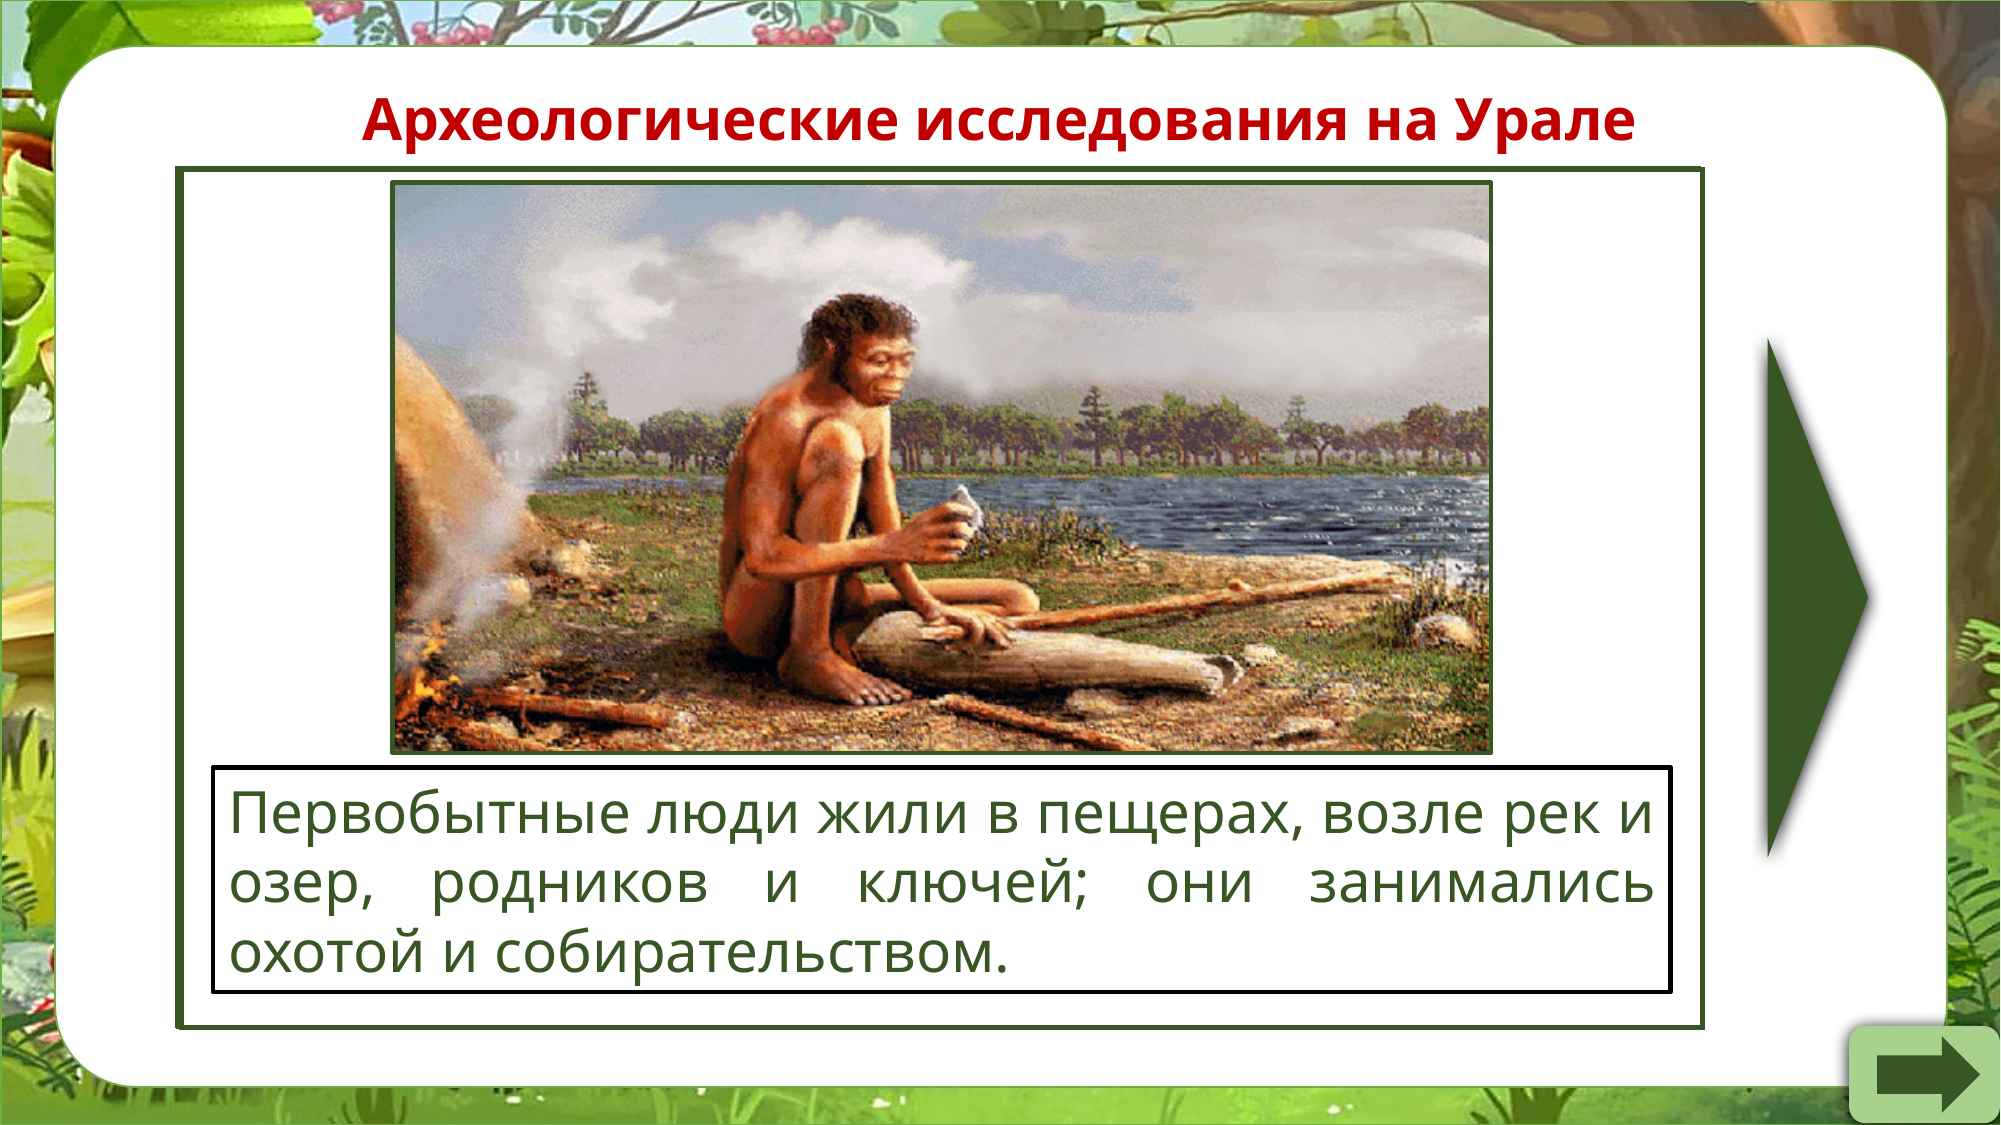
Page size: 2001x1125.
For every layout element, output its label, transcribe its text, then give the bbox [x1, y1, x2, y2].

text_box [1849, 1025, 2000, 1124]
text_box [1766, 337, 1870, 859]
text_box Археологические исследования на Урале [347, 74, 1653, 160]
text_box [181, 169, 1703, 1028]
picture [0, 0, 2001, 1125]
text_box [177, 167, 1699, 1026]
